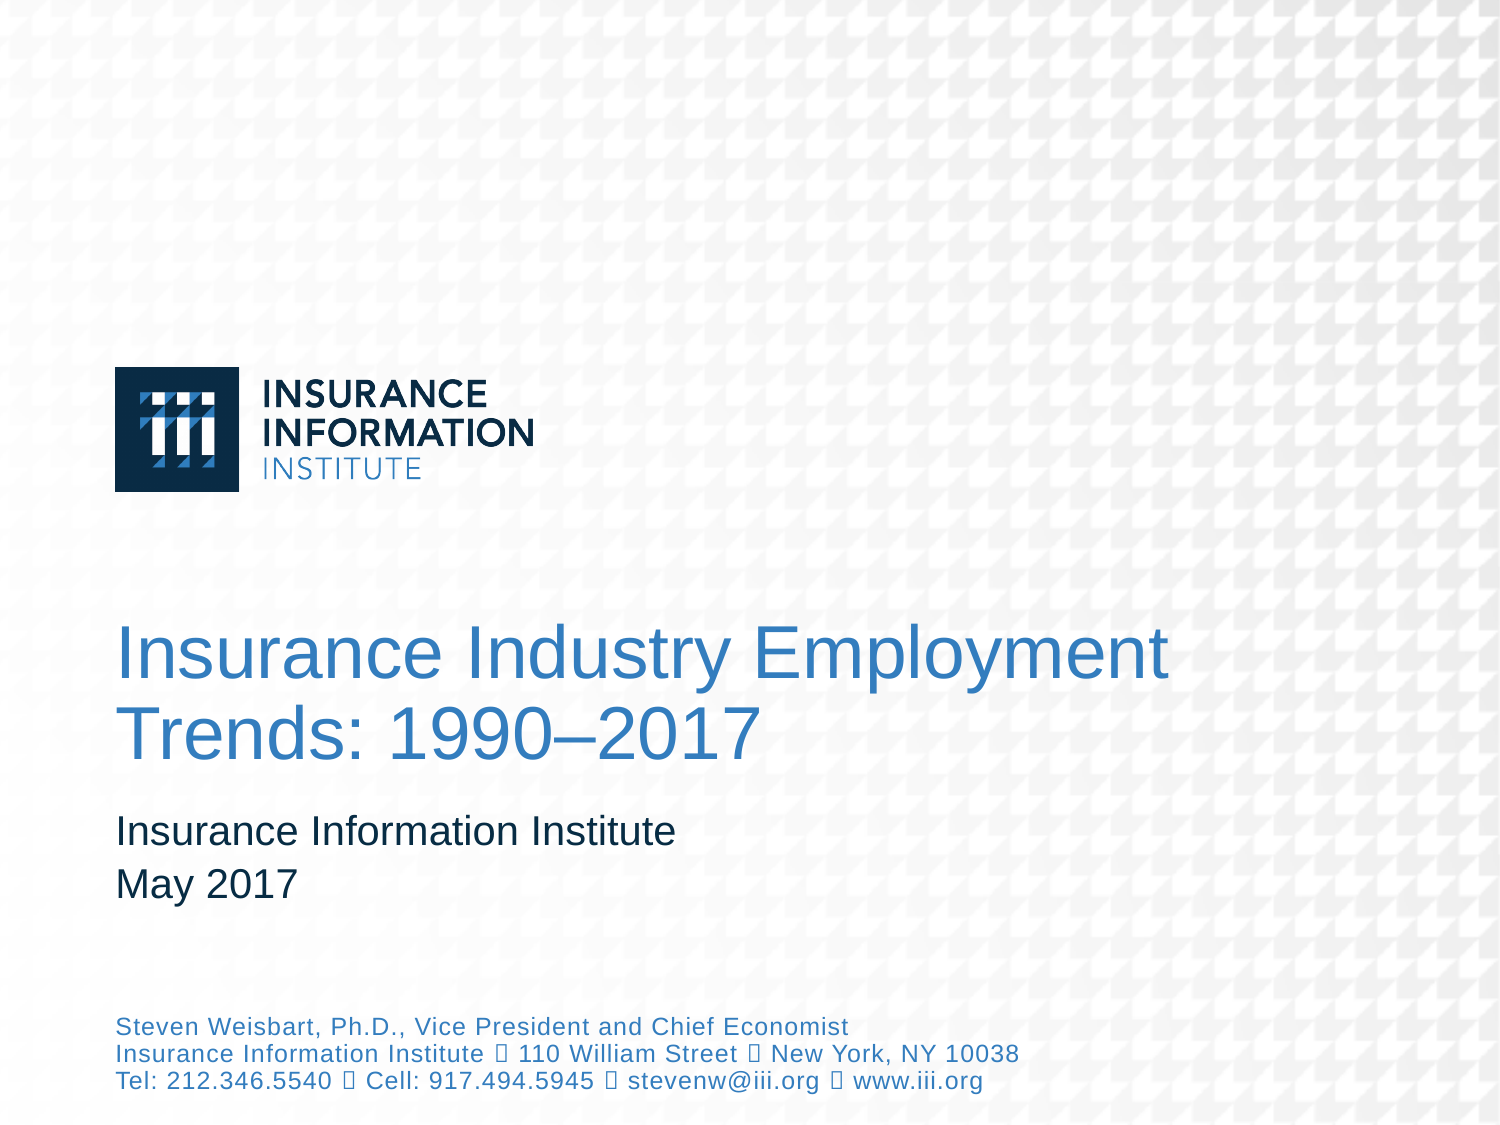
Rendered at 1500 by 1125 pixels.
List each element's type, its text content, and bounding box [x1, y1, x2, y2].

title Insurance Industry Employment Trends: 1990–2017 [115, 549, 1391, 777]
subtitle Insurance Information Institute May 2017 [115, 809, 1391, 943]
picture [0, 0, 1500, 1125]
text_box Steven Weisbart, Ph.D., Vice President and Chief Economist Insurance Information Institute  110 William Street  New York, NY 10038 Tel: 212.346.5540  Cell: 917.494.5945  stevenw@iii.org  www.iii.org [115, 981, 1391, 1125]
